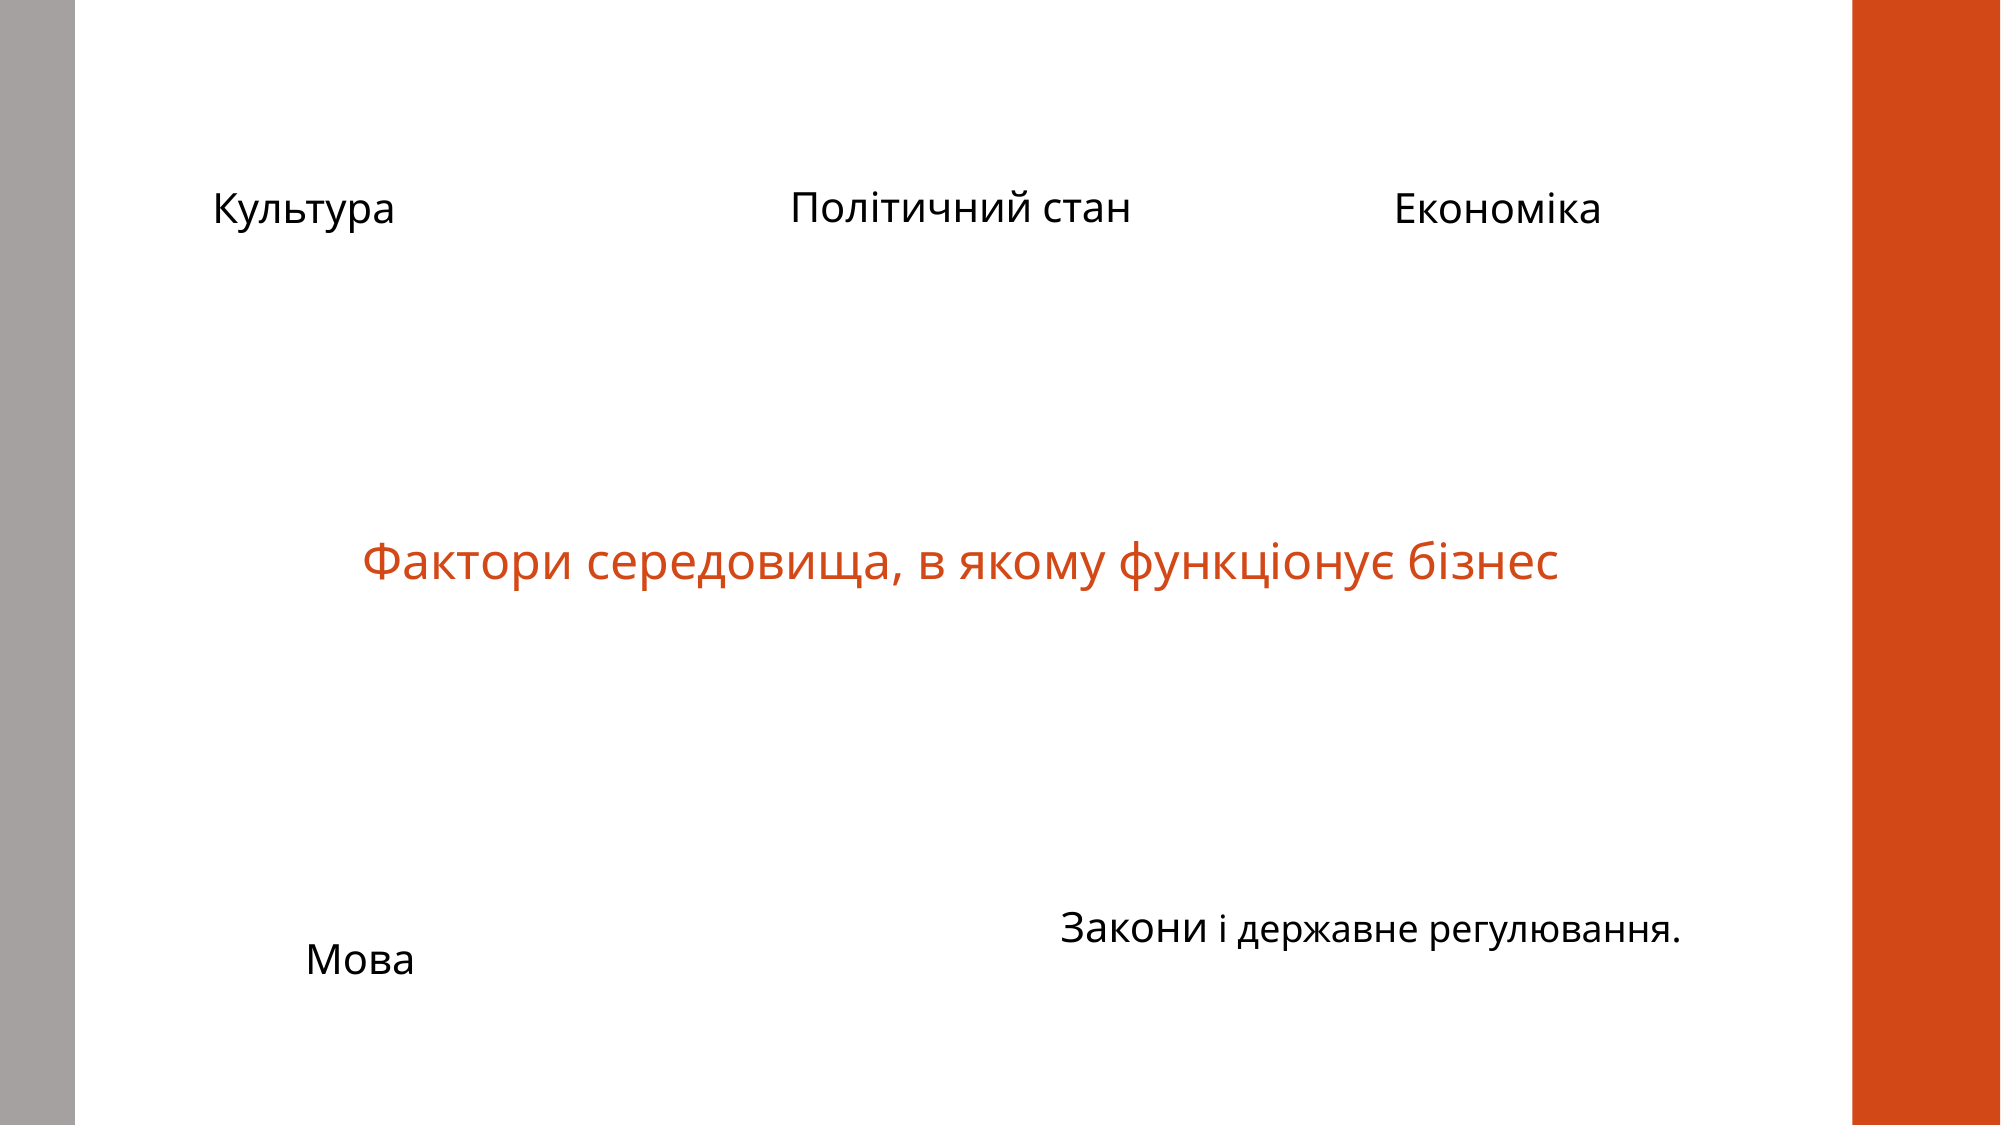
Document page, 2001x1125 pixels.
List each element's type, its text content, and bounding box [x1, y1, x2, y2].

text_box Мова [290, 917, 431, 990]
text_box Культура [197, 166, 411, 239]
text_box Фактори середовища, в якому функціонує бізнес [347, 522, 1575, 598]
text_box Економіка [1378, 166, 1618, 239]
text_box Закони і державне регулювання. [1045, 886, 1707, 959]
text_box Політичний стан [774, 166, 1147, 239]
